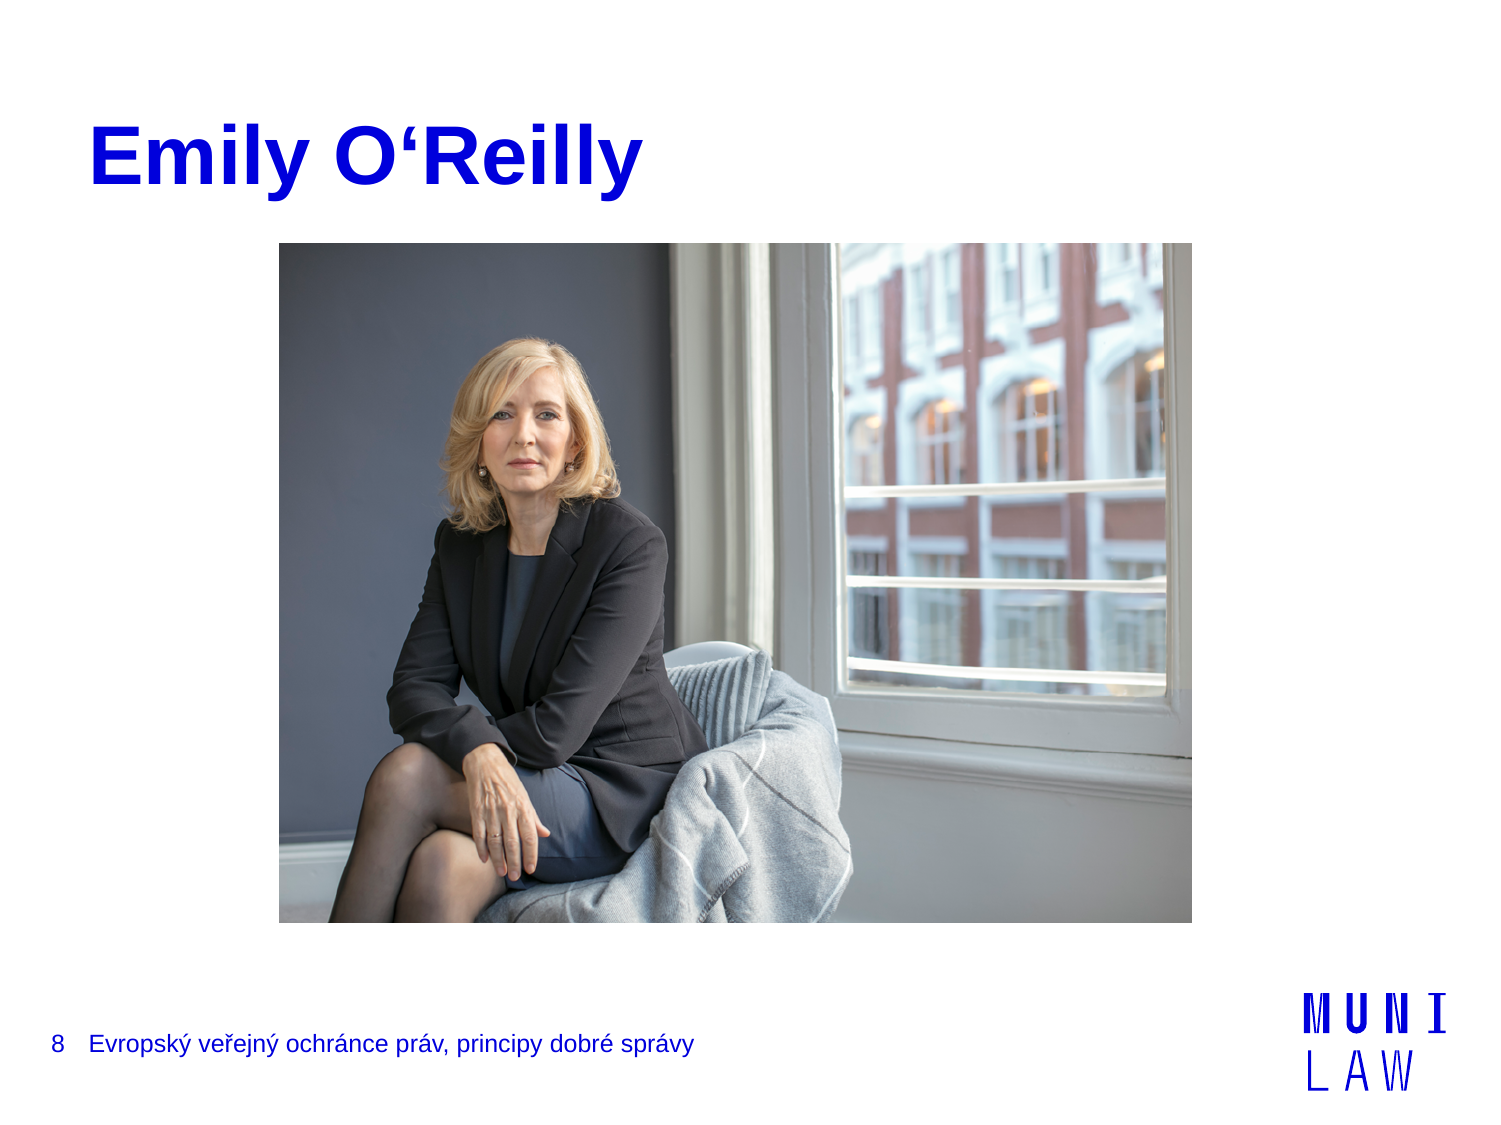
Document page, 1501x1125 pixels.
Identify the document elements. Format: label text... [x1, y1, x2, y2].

slide_number 8 [50, 1021, 82, 1063]
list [279, 242, 1192, 923]
title Emily O‘Reilly [88, 118, 1412, 193]
footer Evropský veřejný ochránce práv, principy dobré správy [88, 1021, 1064, 1063]
